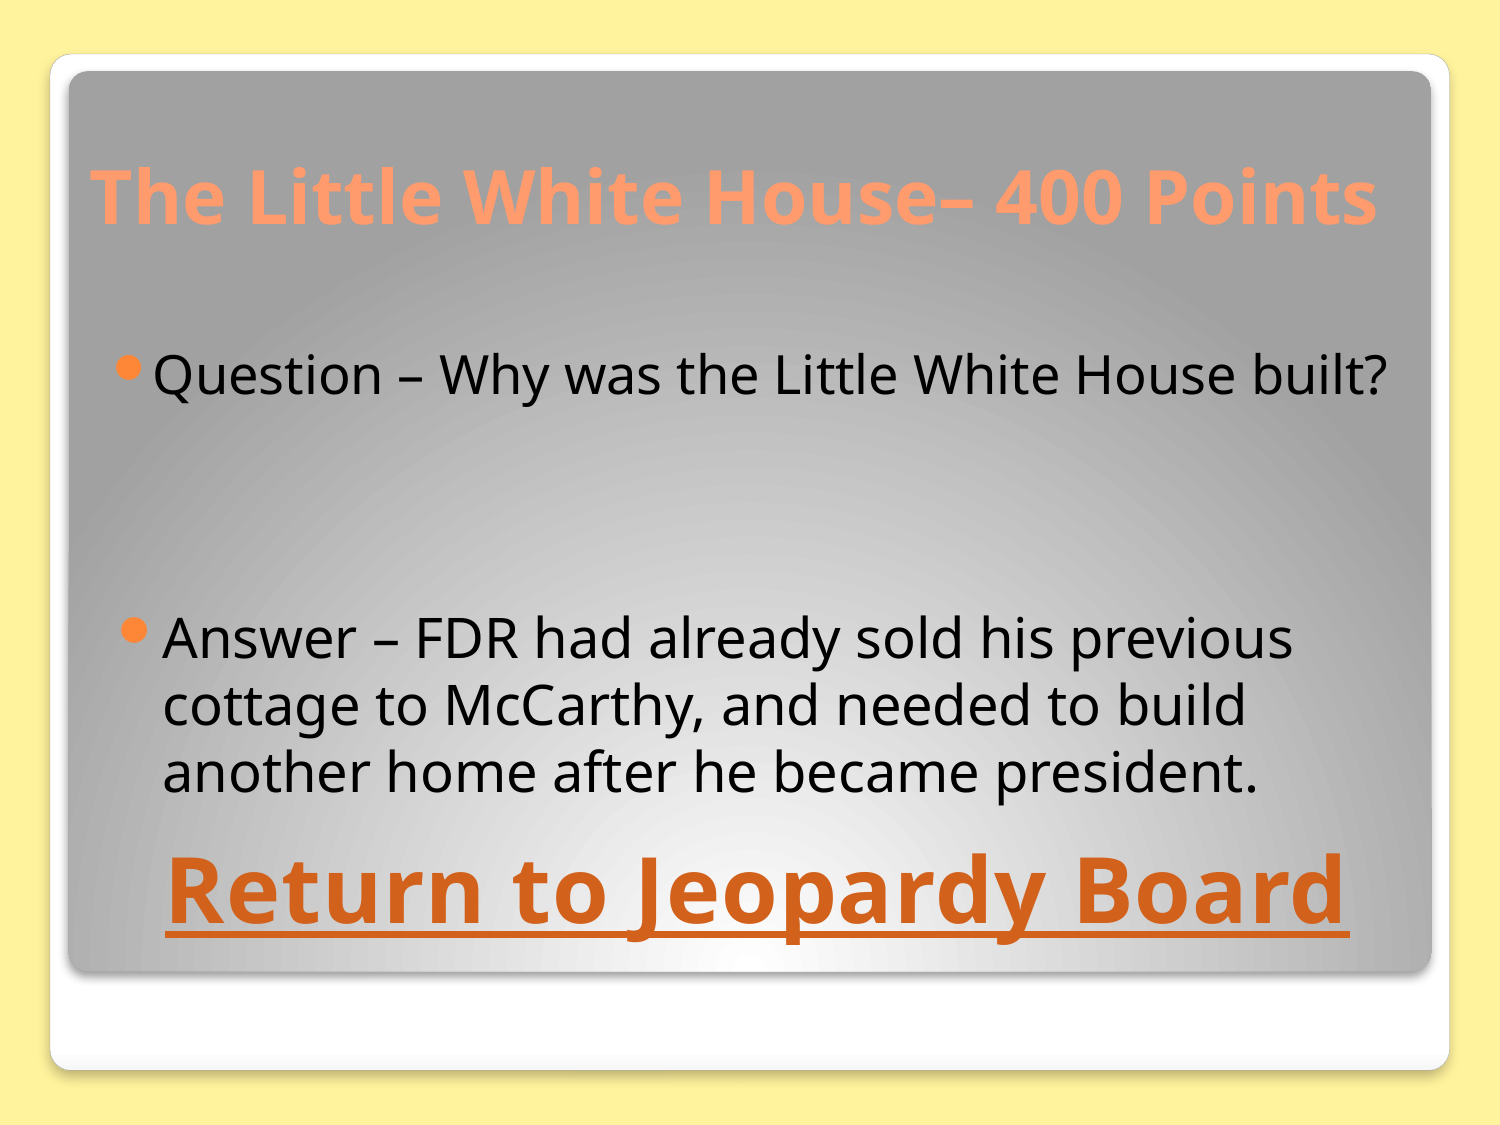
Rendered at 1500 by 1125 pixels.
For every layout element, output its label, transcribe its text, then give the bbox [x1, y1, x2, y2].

text_box Return to Jeopardy Board [149, 825, 1366, 965]
title The Little White House– 400 Points [75, 75, 1438, 248]
text_box Answer – FDR had already sold his previous cottage to McCarthy, and needed to build another home after he became president. [87, 587, 1430, 813]
list Question – Why was the Little White House built? [82, 325, 1425, 475]
